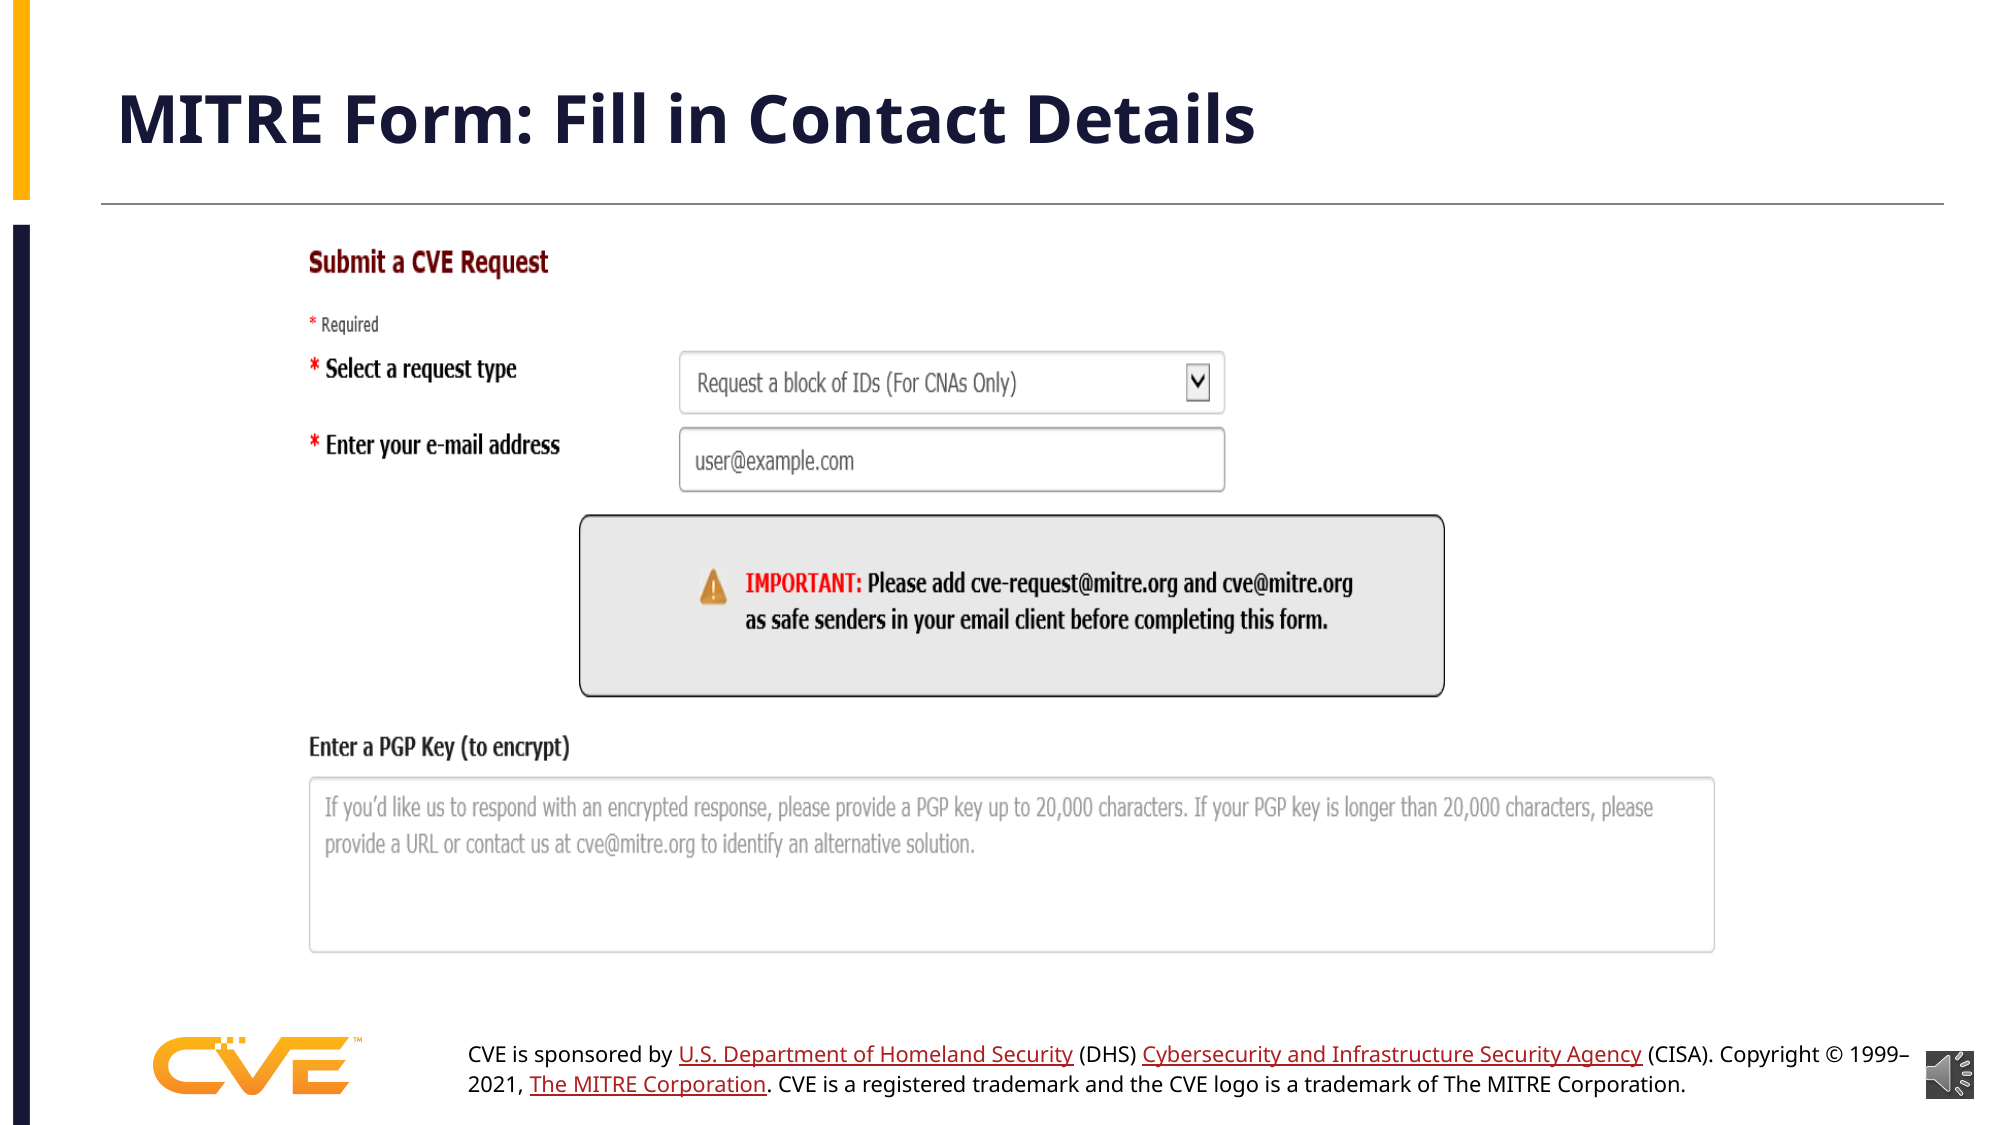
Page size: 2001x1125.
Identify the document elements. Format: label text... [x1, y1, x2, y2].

title MITRE Form: Fill in Contact Details [101, 60, 1945, 184]
picture [290, 234, 1754, 966]
picture [153, 1037, 362, 1095]
picture [1924, 1049, 1976, 1100]
